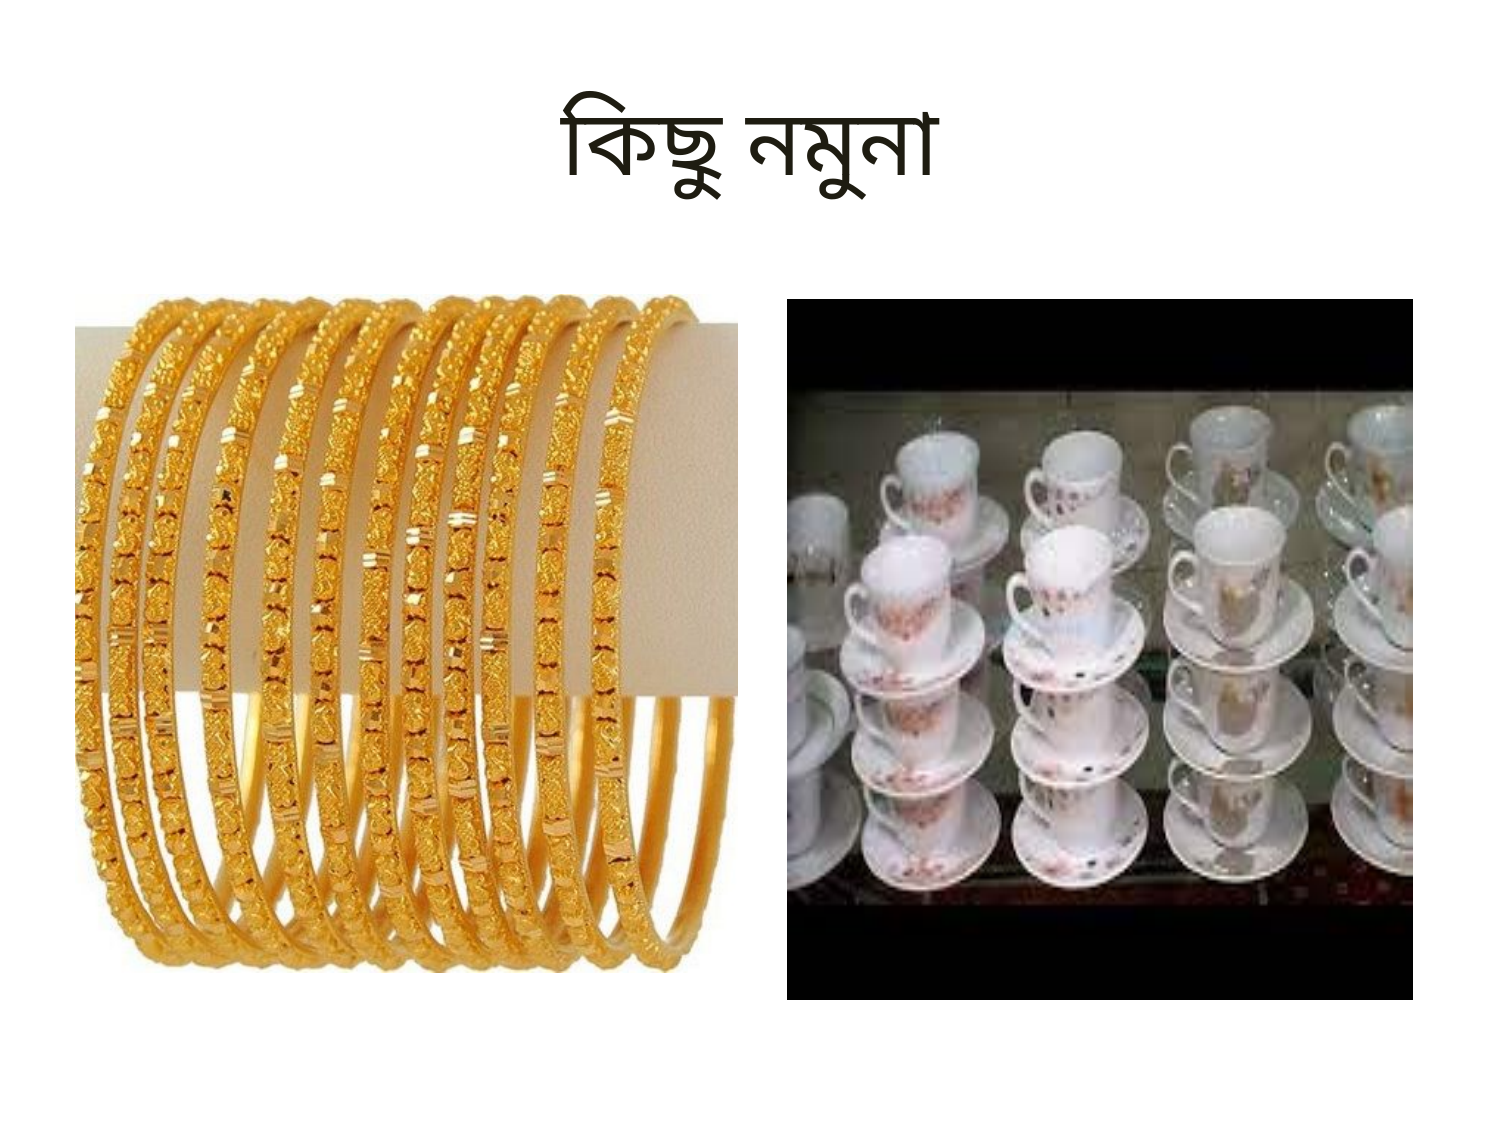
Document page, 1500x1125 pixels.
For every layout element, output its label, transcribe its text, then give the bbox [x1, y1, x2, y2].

title কিছু নমুনা [75, 45, 1425, 233]
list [74, 294, 738, 974]
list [787, 299, 1413, 1001]
